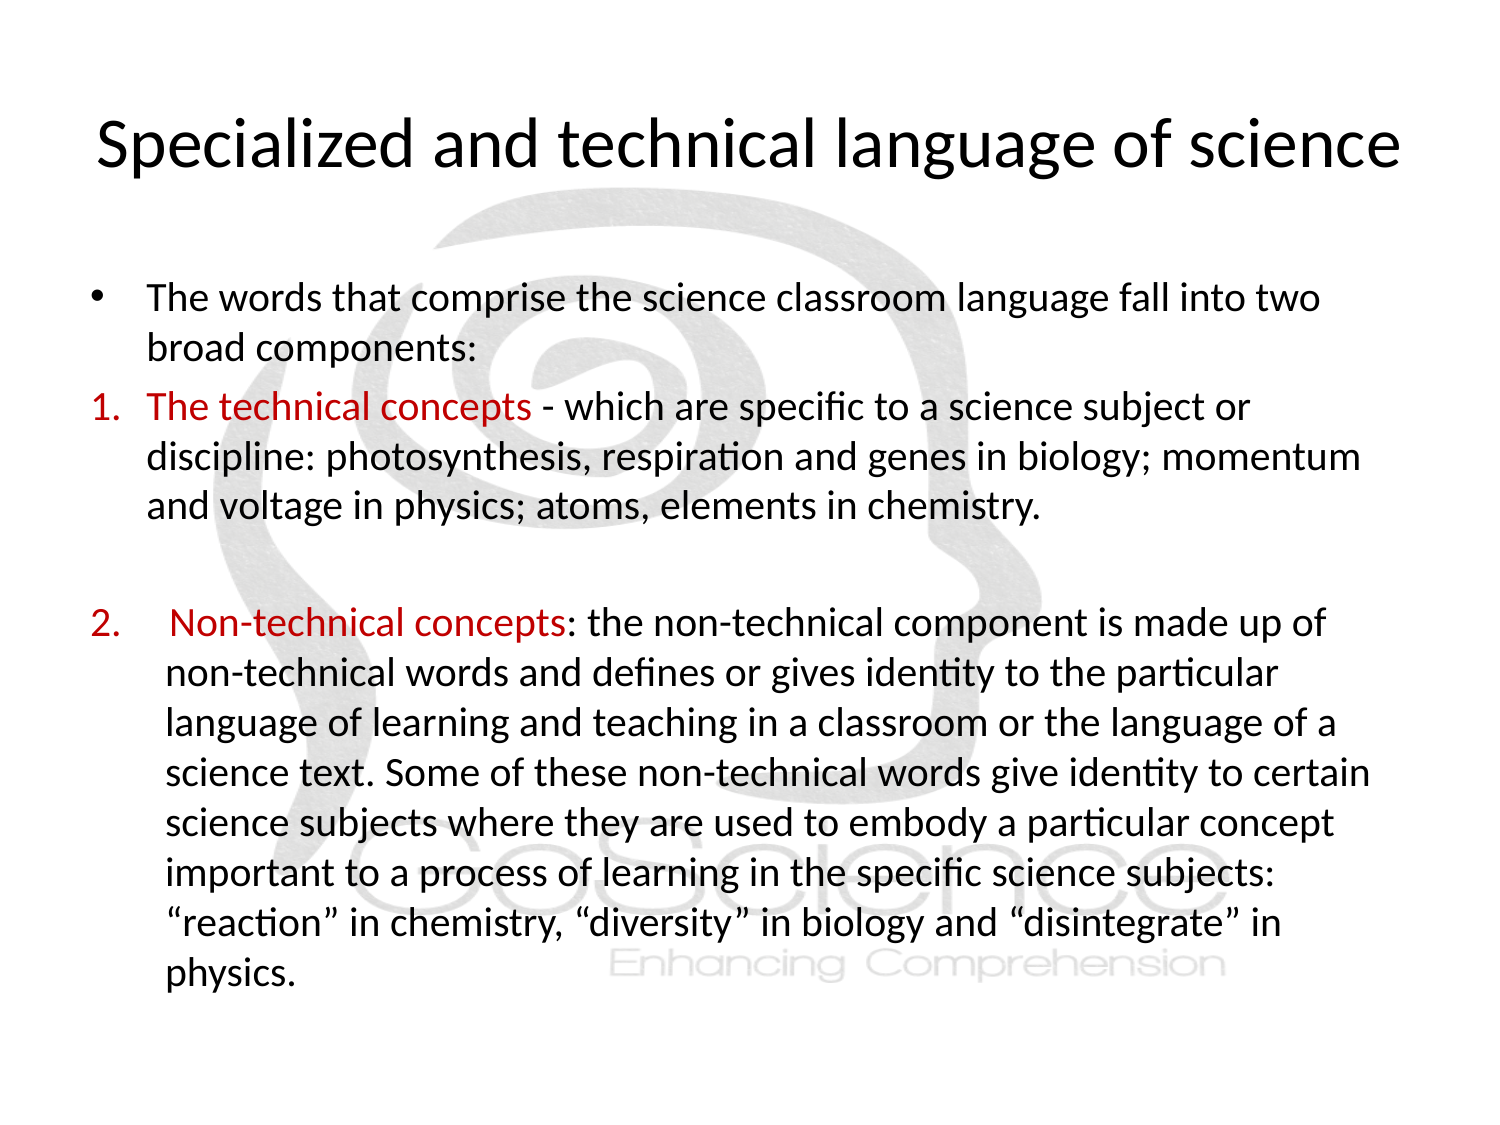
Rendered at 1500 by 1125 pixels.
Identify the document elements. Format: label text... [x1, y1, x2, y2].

title Specialized and technical language of science [75, 45, 1425, 233]
list The words that comprise the science classroom language fall into two broad components: The technical concepts - which are specific to a science subject or discipline: photosynthesis, respiration and genes in biology; momentum and voltage in physics; atoms, elements in chemistry. 2. Non-technical concepts: the non-technical component is made up of non-technical words and defines or gives identity to the particular language of learning and teaching in a classroom or the language of a science text. Some of these non-technical words give identity to certain science subjects where they are used to embody a particular concept important to a process of learning in the specific science subjects: “reaction” in chemistry, “diversity” in biology and “disintegrate” in physics. [75, 262, 1425, 1005]
